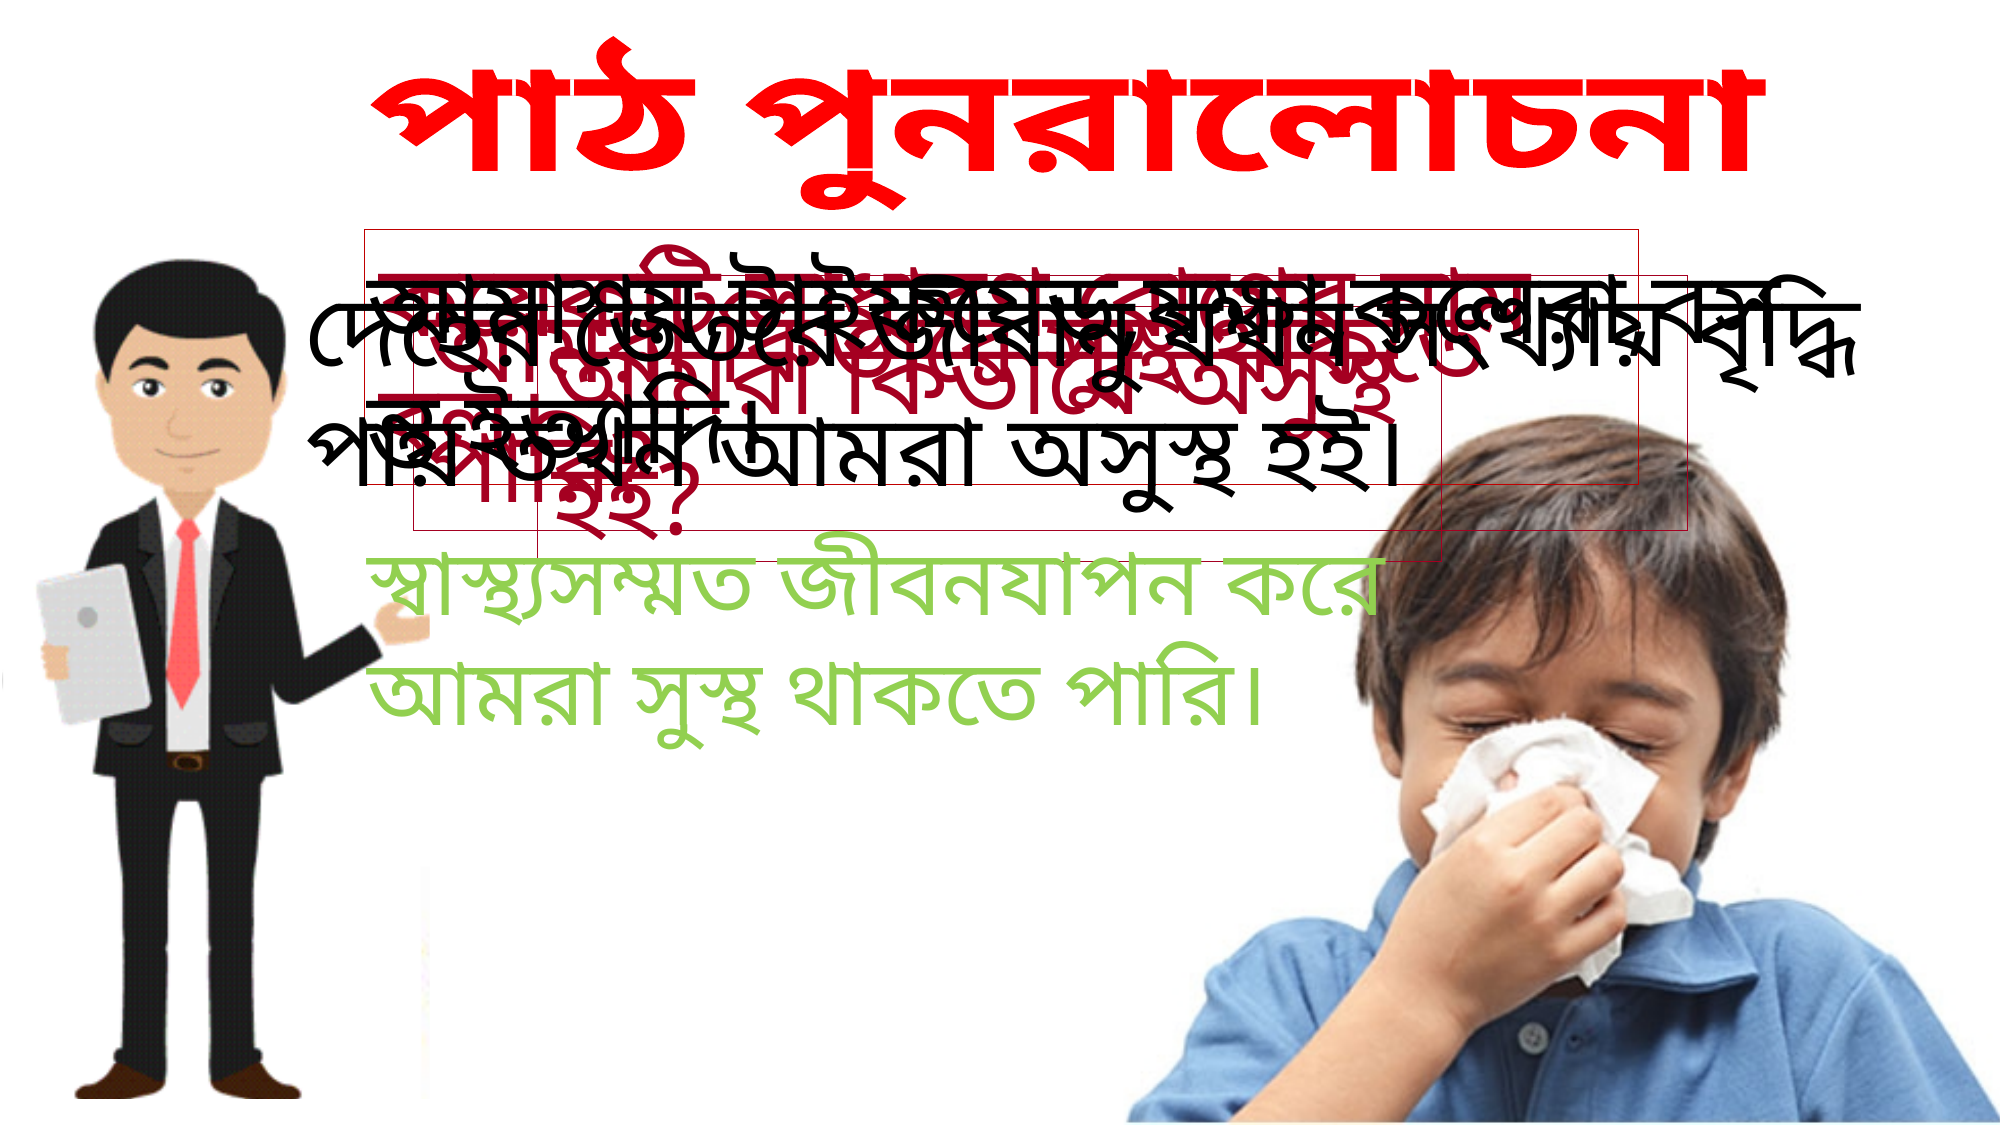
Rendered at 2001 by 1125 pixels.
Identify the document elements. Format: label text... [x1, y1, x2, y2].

picture [2, 184, 430, 1099]
picture [1123, 365, 2000, 1125]
text_box দেহের ভেতরে জীবানু যখন সংখ্যায় বৃদ্ধি পায় তখন আমরা অসুস্থ হই। [430, 259, 1944, 514]
text_box স্বাস্থ্যসম্মত জীবনযাপন করে আমরা সুস্থ থাকতে পারি। [430, 516, 1123, 752]
text_box কয়েকটি সাধারণ রোগের নাম বল। [430, 229, 1639, 236]
text_box আমাশয়,টাইফয়েড,যক্ষা,কলেরা,বসন্ত ইত্যাদি। [430, 236, 1818, 259]
